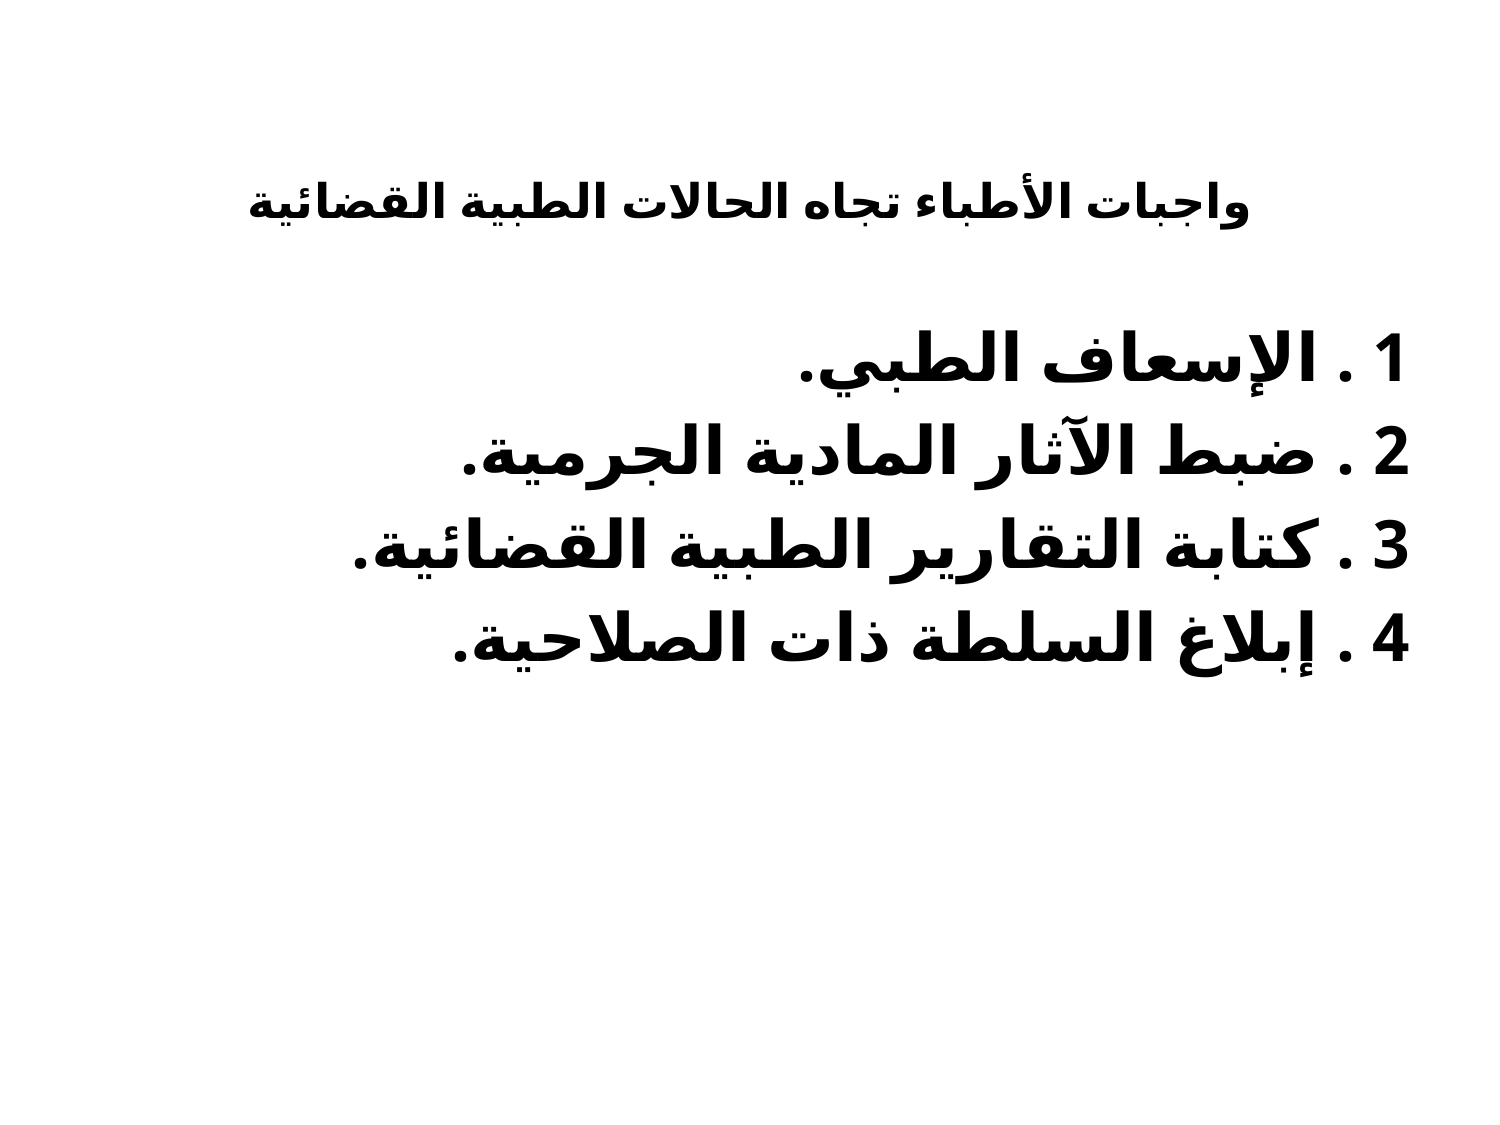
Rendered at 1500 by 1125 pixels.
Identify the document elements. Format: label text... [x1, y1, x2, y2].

list 1 . الإسعاف الطبي. 2 . ضبط الآثار المادية الجرمية. 3 . كتابة التقارير الطبية القضائية. 4 . إبلاغ السلطة ذات الصلاحية. [75, 307, 1425, 1050]
title واجبات الأطباء تجاه الحالات الطبية القضائية [75, 162, 1425, 307]
